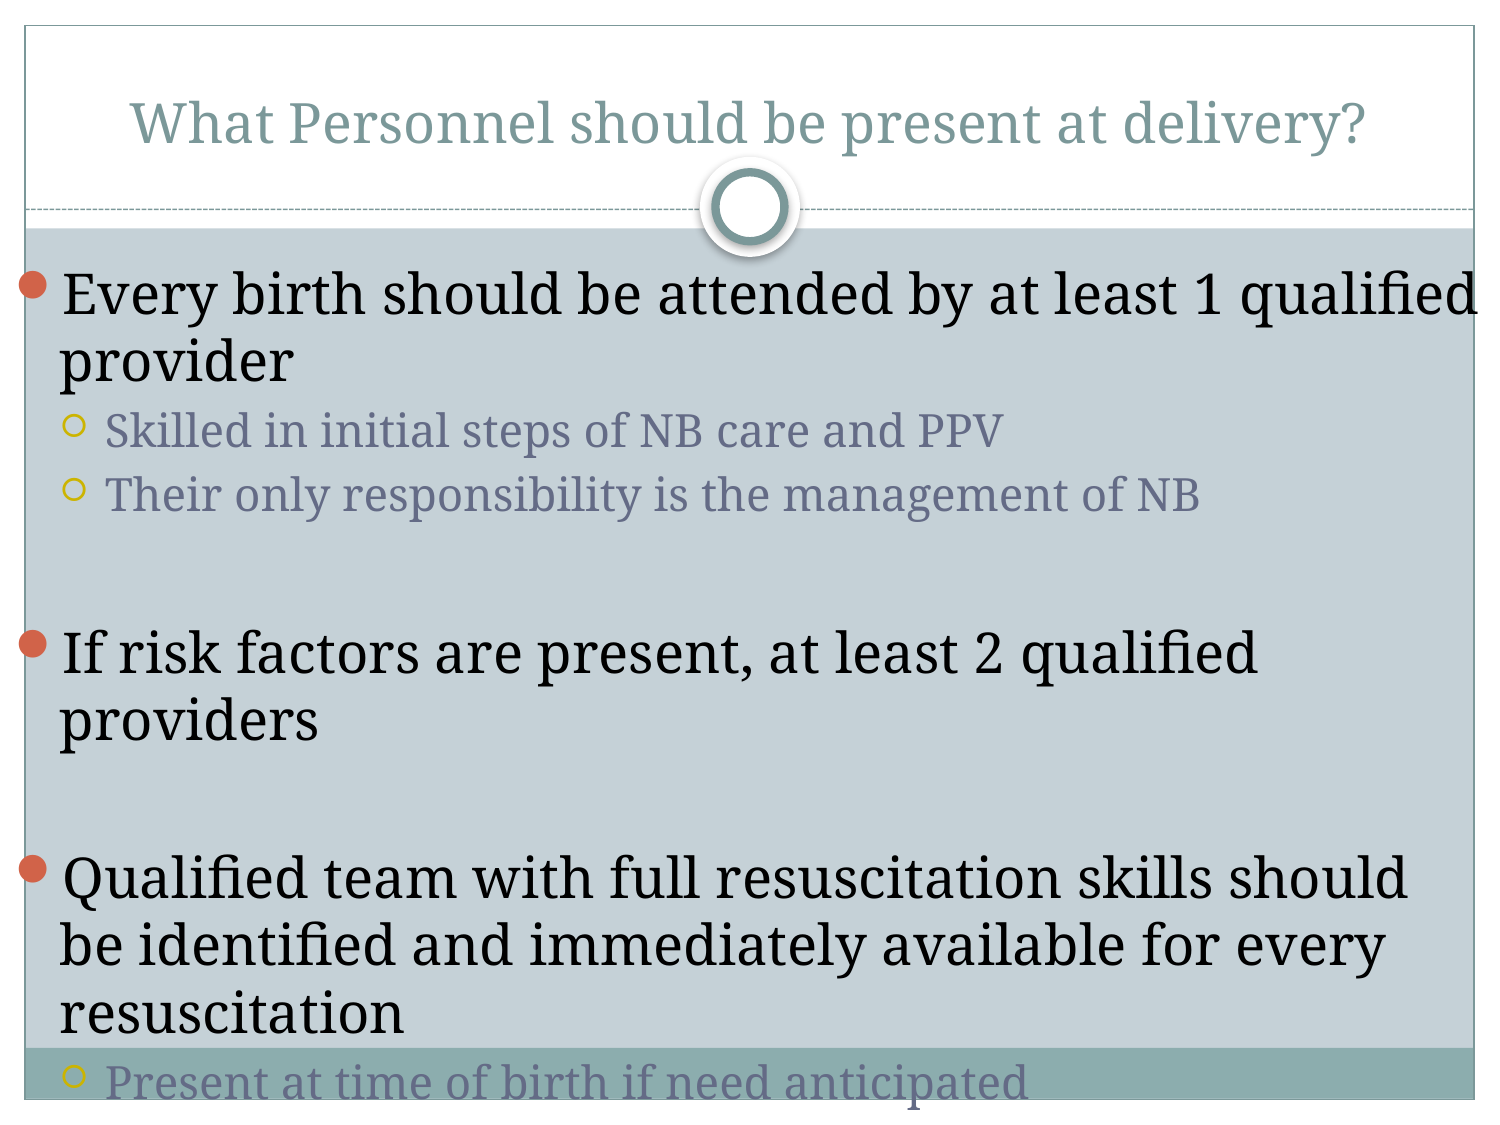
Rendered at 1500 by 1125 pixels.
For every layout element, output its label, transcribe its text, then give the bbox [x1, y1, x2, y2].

list Every birth should be attended by at least 1 qualified provider Skilled in initial steps of NB care and PPV Their only responsibility is the management of NB If risk factors are present, at least 2 qualified providers Qualified team with full resuscitation skills should be identified and immediately available for every resuscitation Present at time of birth if need anticipated [0, 250, 1500, 1125]
title What Personnel should be present at delivery? [49, 37, 1450, 162]
